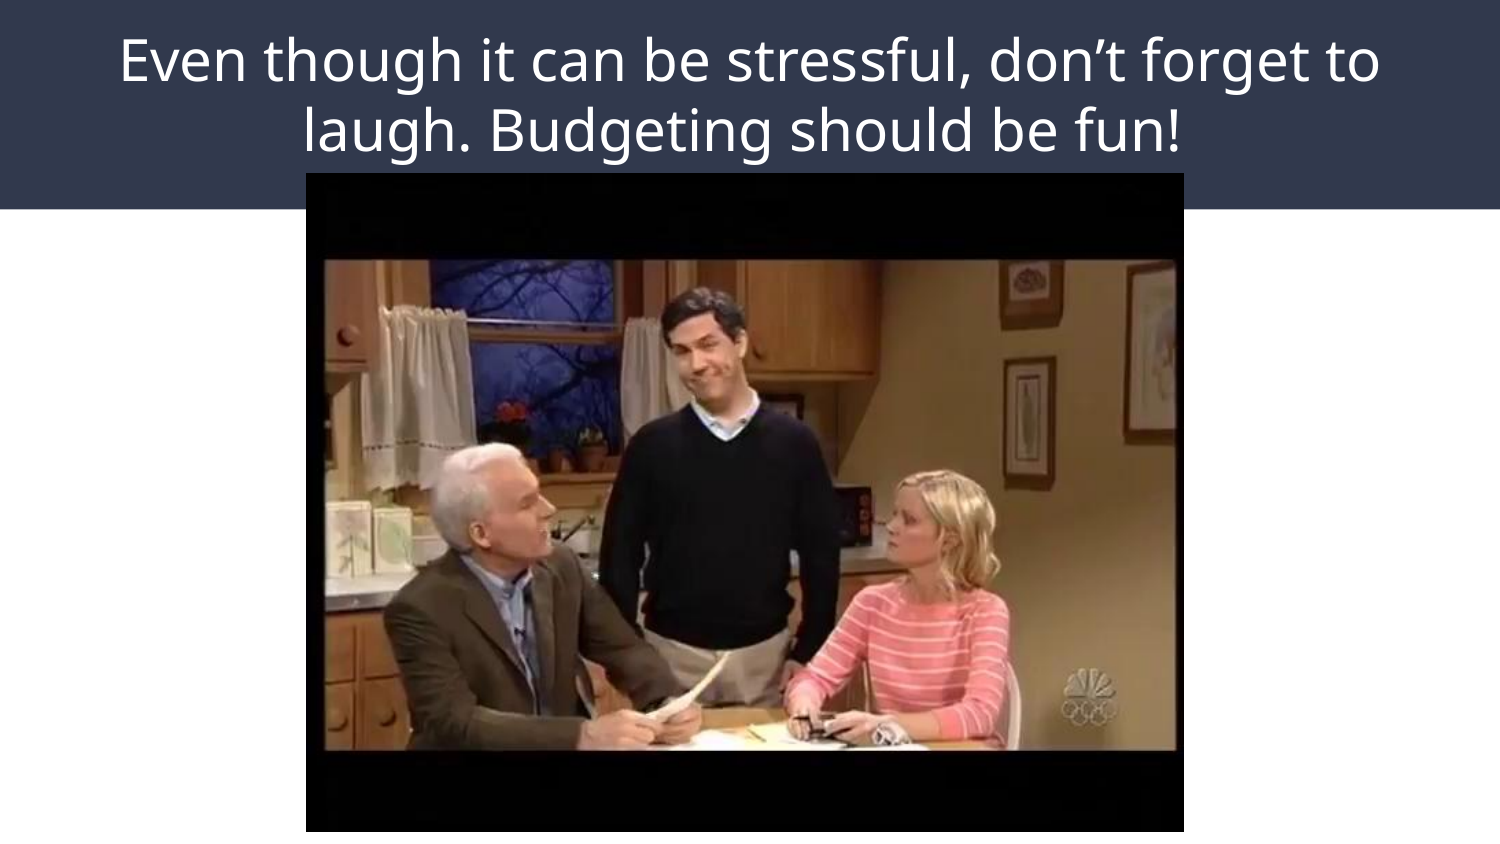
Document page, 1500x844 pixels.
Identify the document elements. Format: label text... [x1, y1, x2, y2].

title Even though it can be stressful, don’t forget to laugh. Budgeting should be fun! [51, 8, 1449, 111]
picture [306, 173, 1184, 832]
